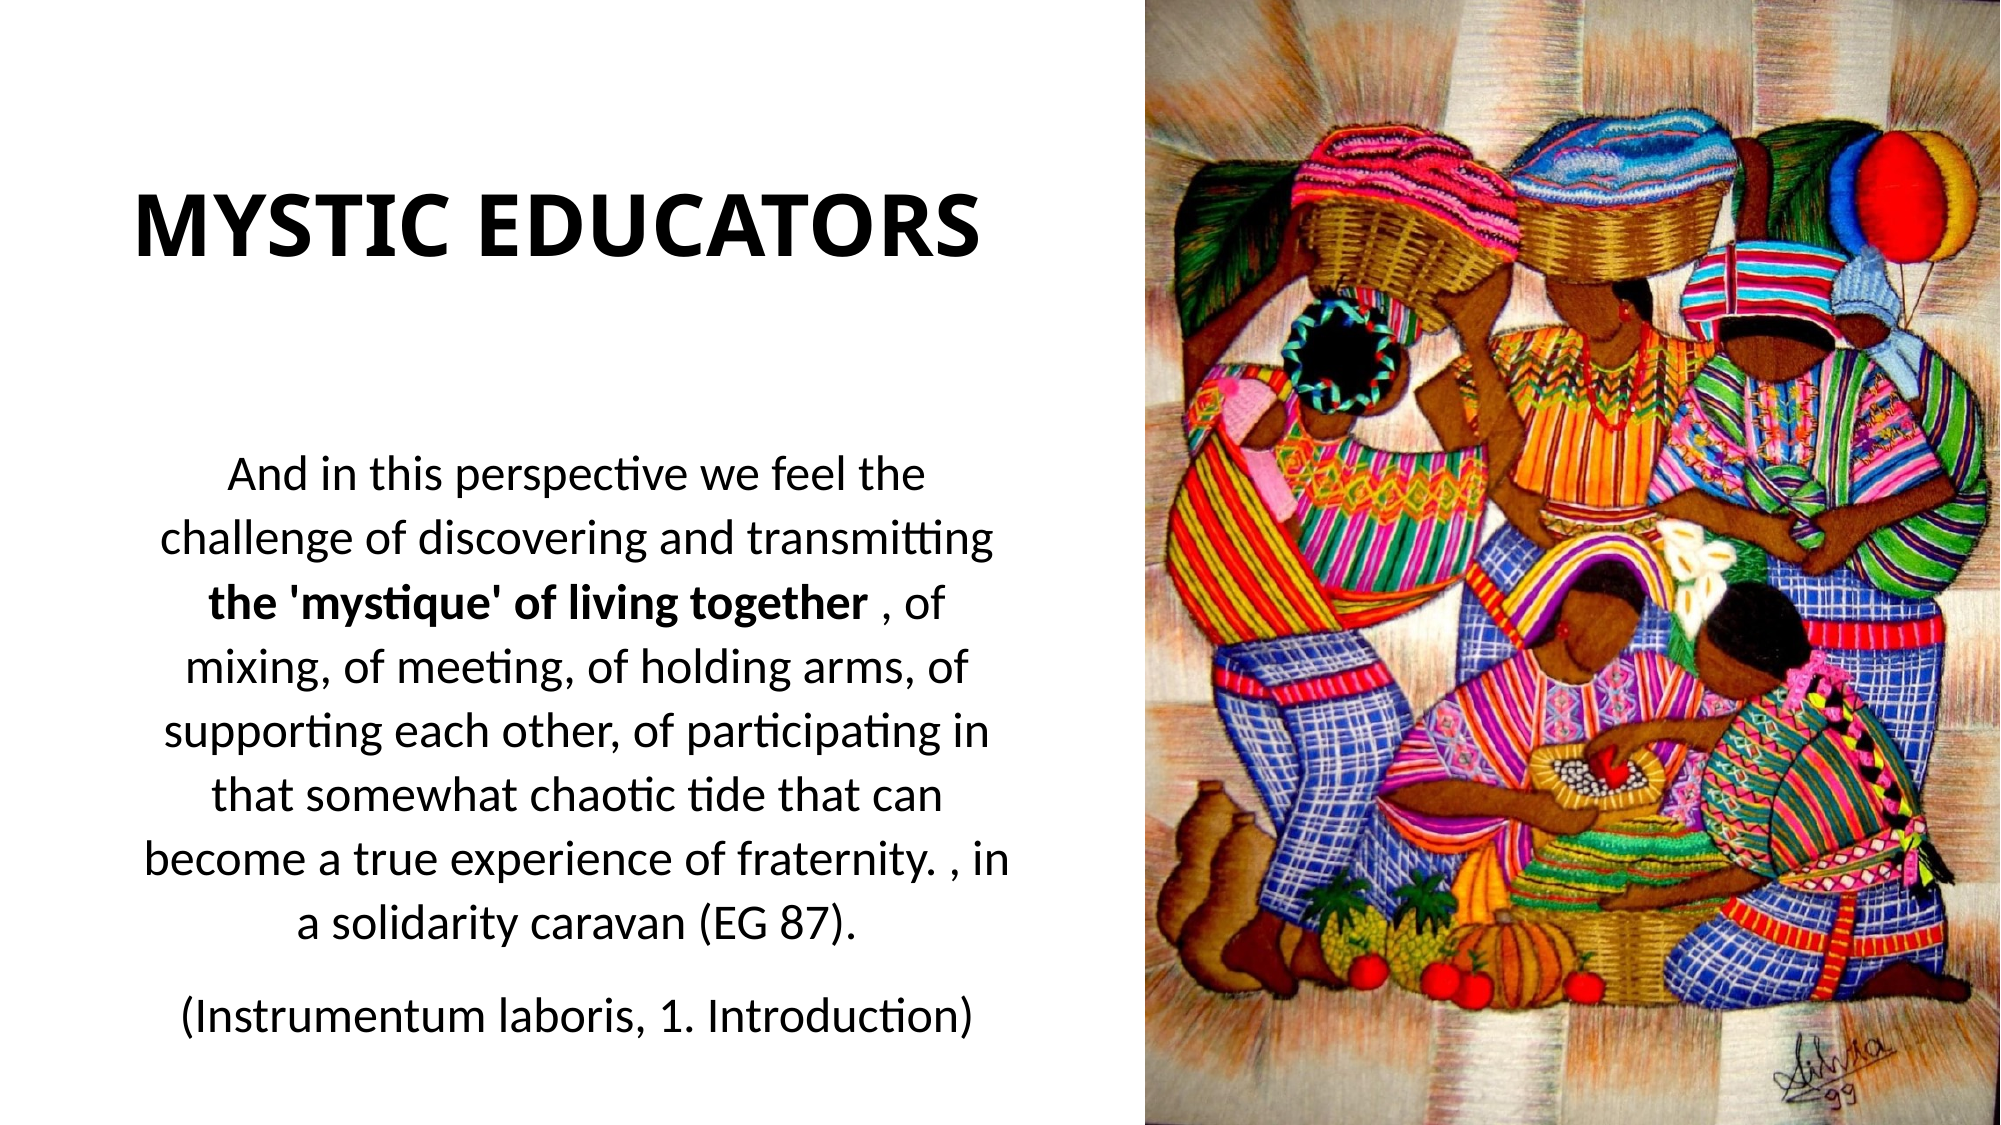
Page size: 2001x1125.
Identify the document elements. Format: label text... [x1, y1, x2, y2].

picture [1145, 0, 2000, 1125]
title MYSTIC EDUCATORS [114, 171, 1000, 340]
list And in this perspective we feel the challenge of discovering and transmitting the 'mystique' of living together , of mixing, of meeting, of holding arms, of supporting each other, of participating in that somewhat chaotic tide that can become a true experience of fraternity. , in a solidarity caravan (EG 87). (Instrumentum laboris, 1. Introduction) [114, 340, 1040, 1055]
